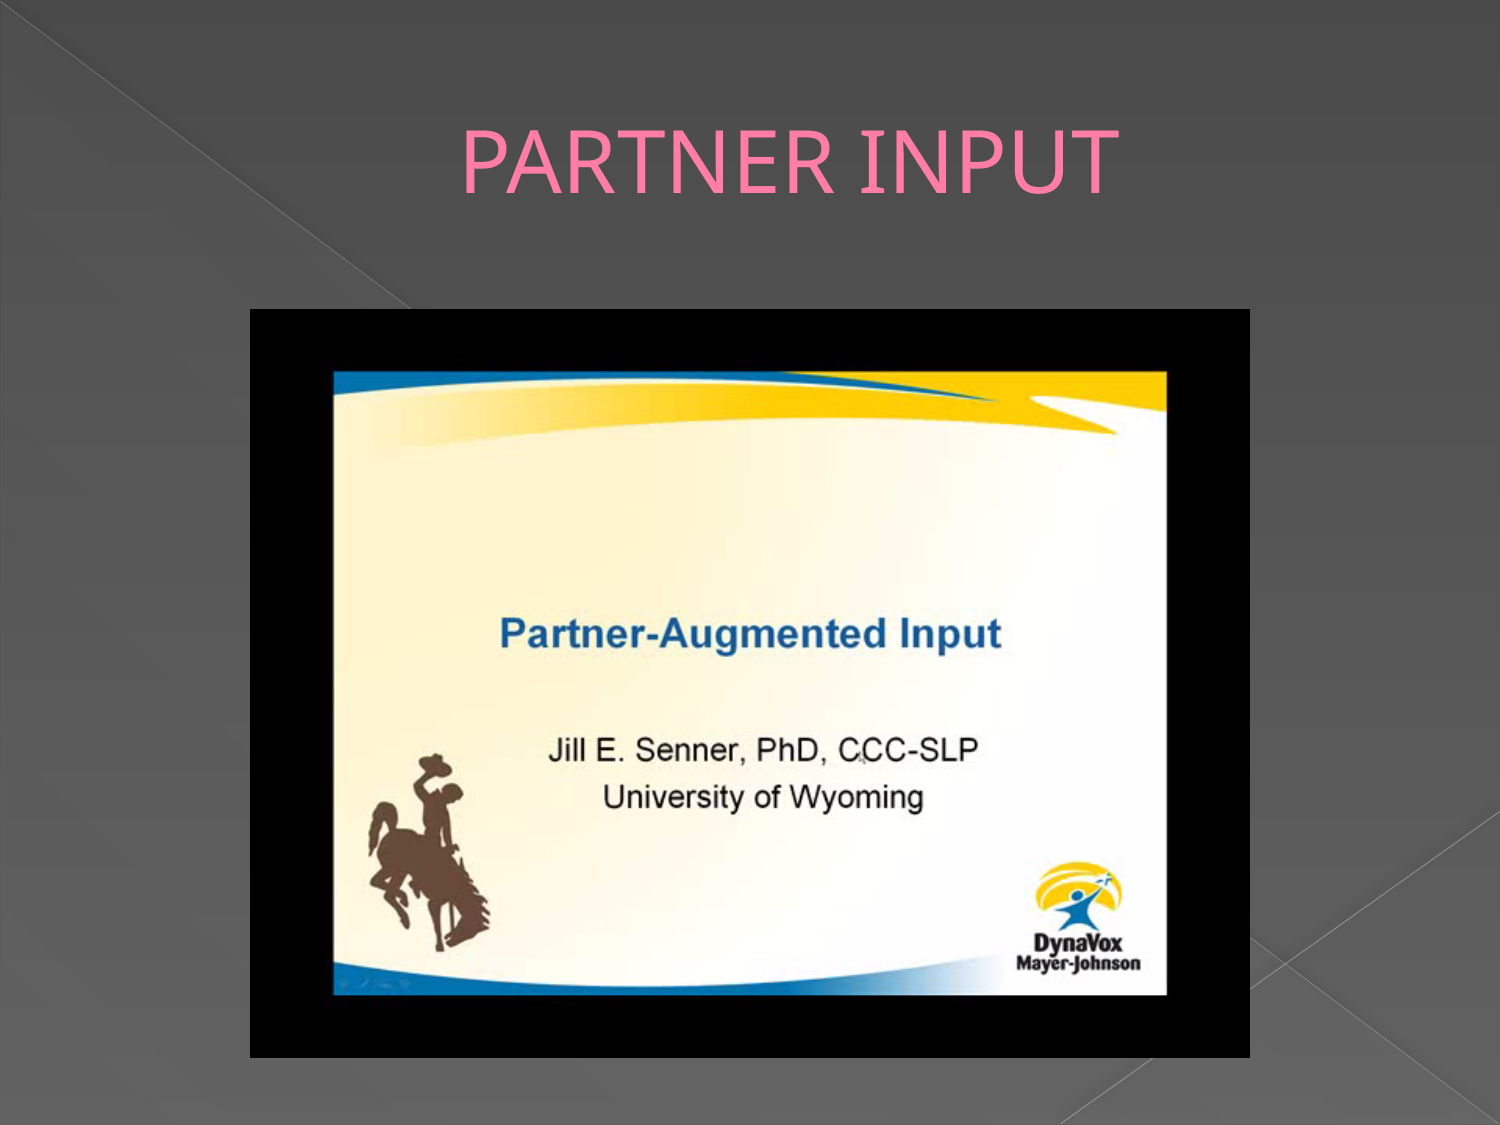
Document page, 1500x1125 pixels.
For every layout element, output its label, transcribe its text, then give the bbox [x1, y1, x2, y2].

title PARTNER INPUT [75, 43, 1425, 274]
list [249, 308, 1251, 1060]
